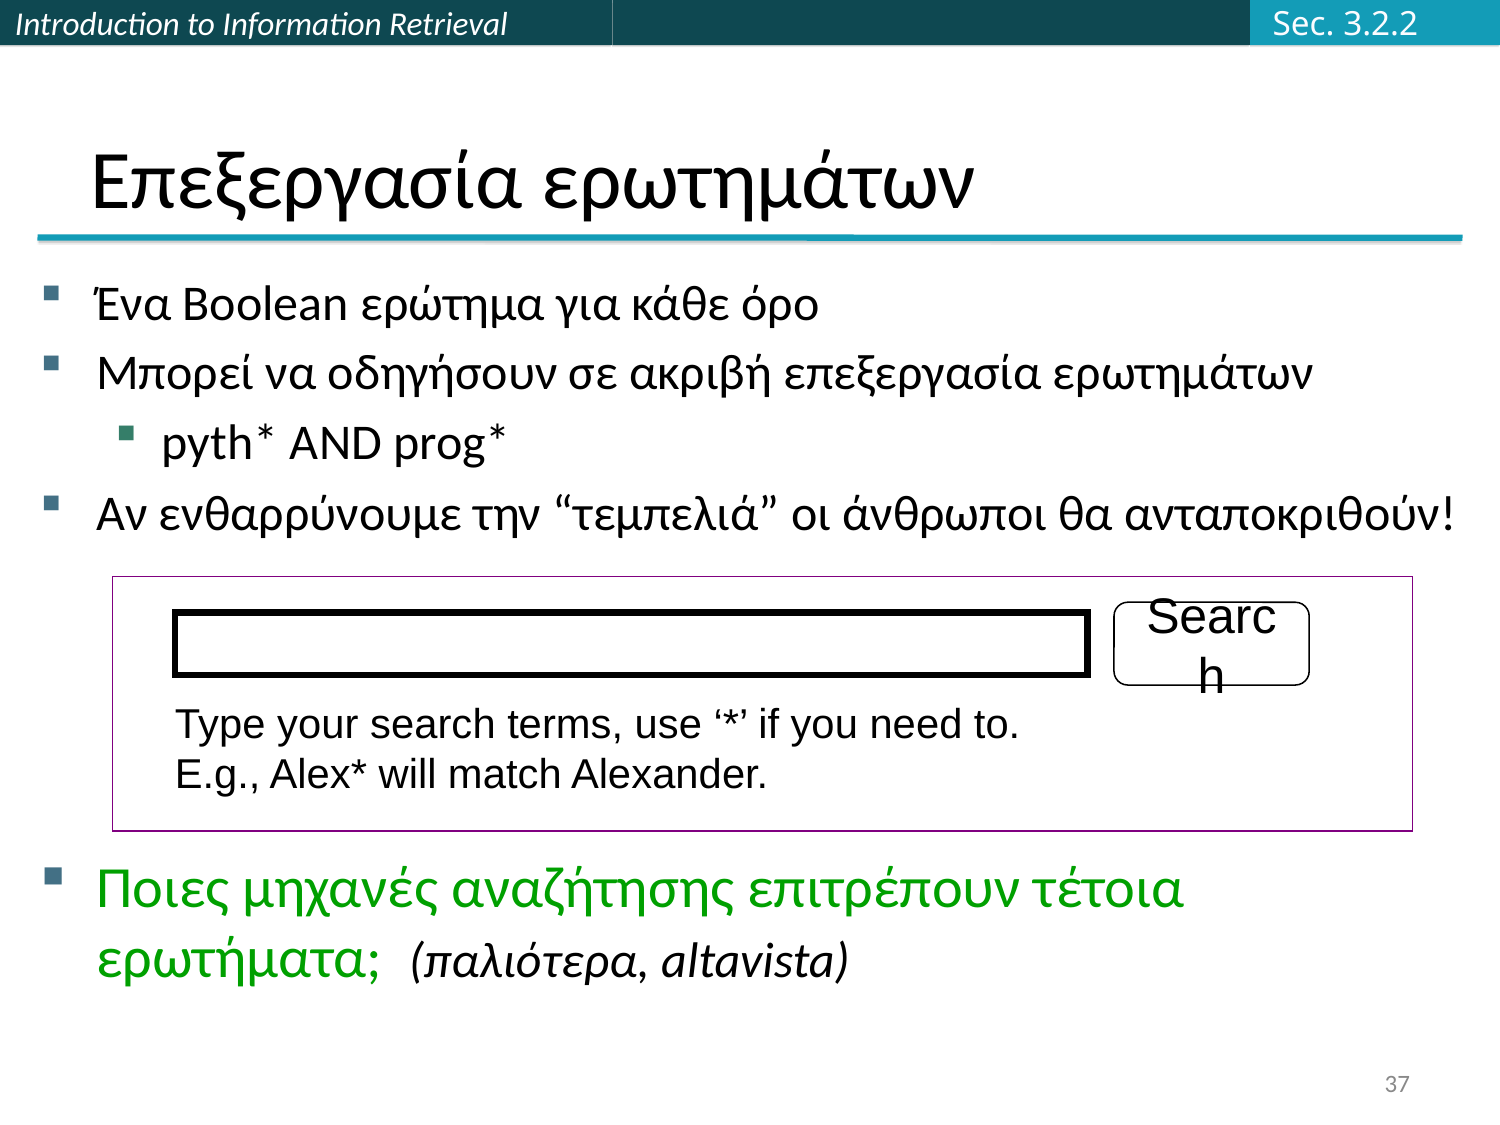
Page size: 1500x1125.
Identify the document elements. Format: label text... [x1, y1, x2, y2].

list Ένα Boolean ερώτημα για κάθε όρο Μπορεί να οδηγήσουν σε ακριβή επεξεργασία ερωτημάτων pyth* AND prog* Αν ενθαρρύνουμε την “τεμπελιά” οι άνθρωποι θα ανταποκριθούν! Ποιες μηχανές αναζήτησης επιτρέπουν τέτοια ερωτήματα; (παλιότερα, altavista) [24, 262, 1476, 1076]
slide_number 37 [1074, 1062, 1425, 1103]
title Επεξεργασία ερωτημάτων [74, 44, 1426, 233]
text_box Sec. 3.2.2 [1257, 0, 1434, 50]
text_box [112, 574, 1413, 833]
